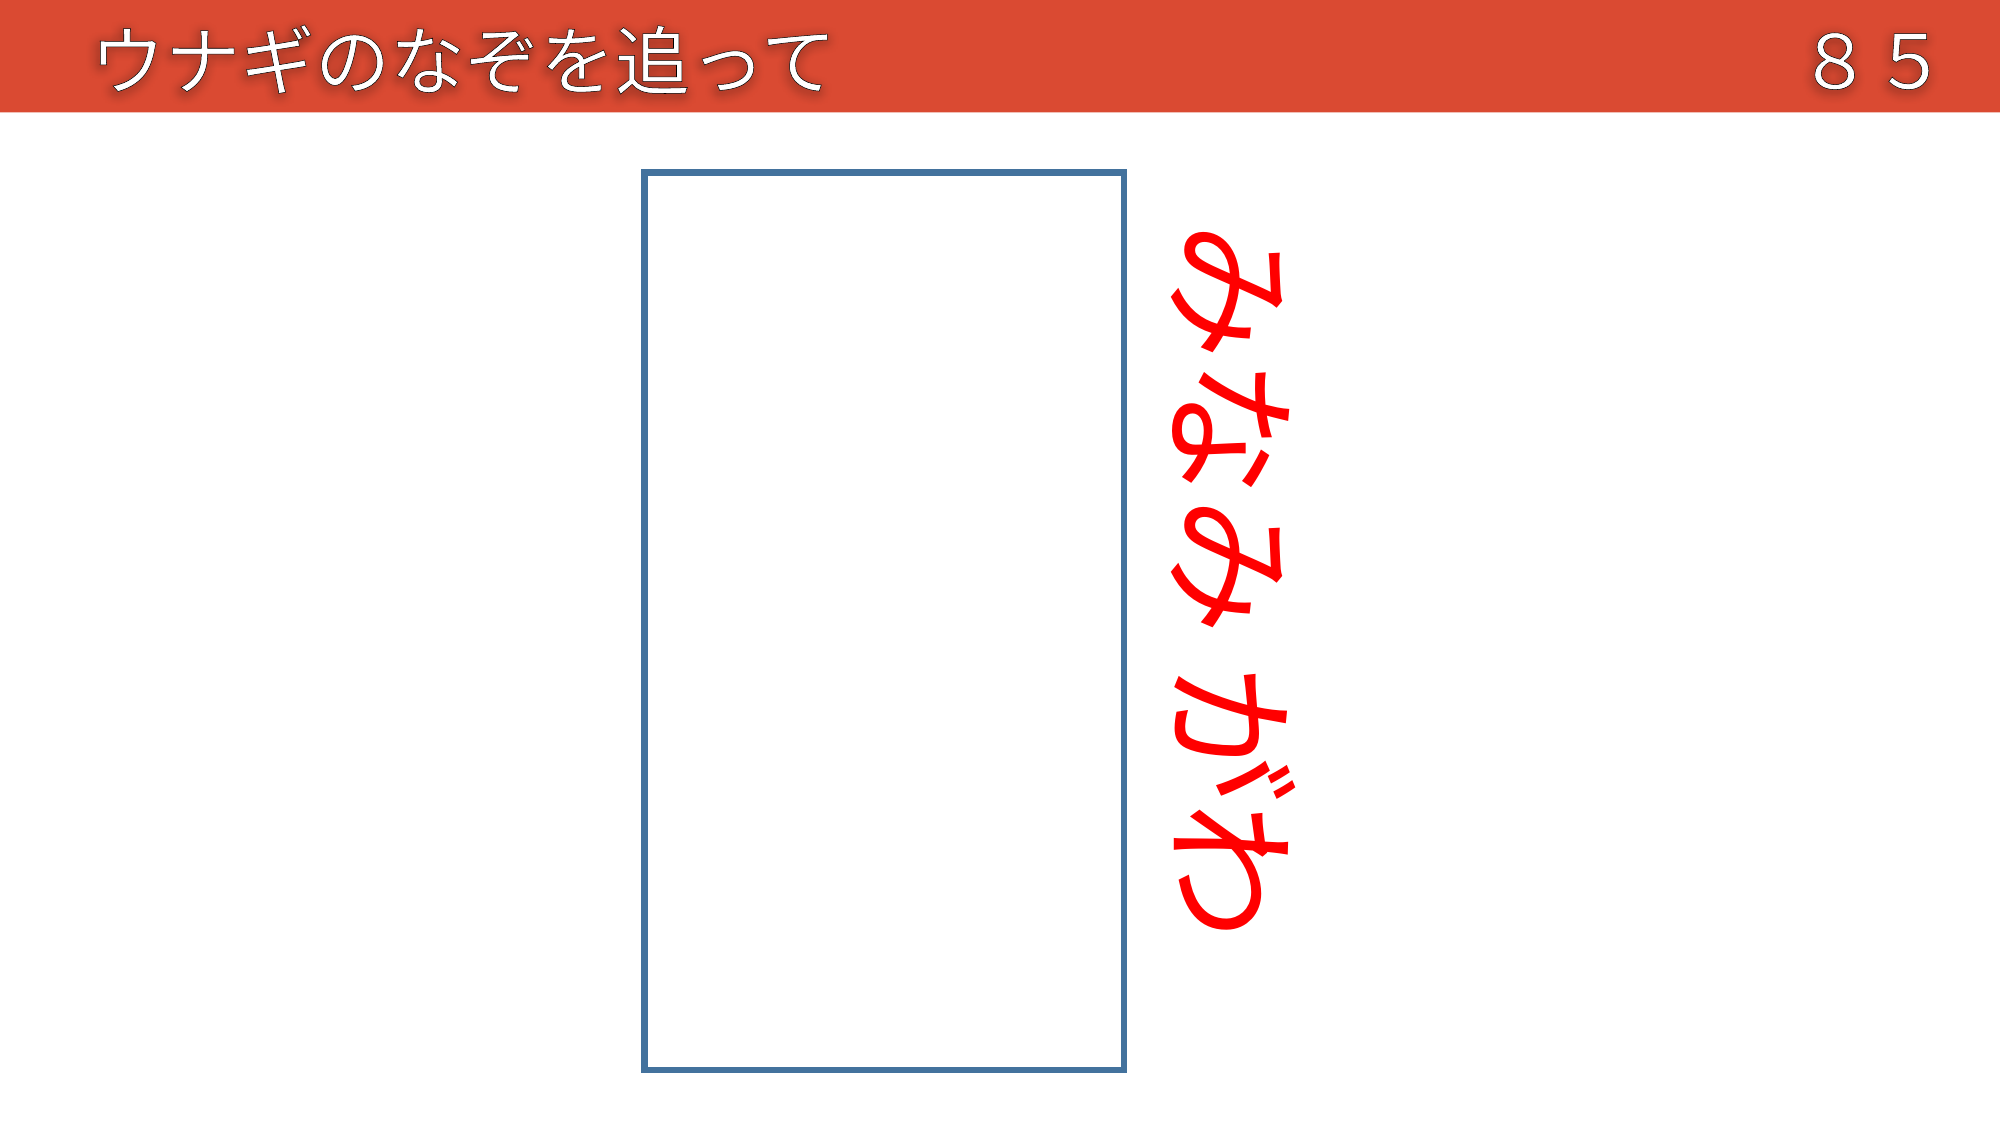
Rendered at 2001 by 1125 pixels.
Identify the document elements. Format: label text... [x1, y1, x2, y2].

text_box 南側 [616, 195, 1152, 1125]
text_box [0, 0, 2000, 113]
text_box ８５ [1782, 6, 1963, 112]
text_box みなみ がわ [1127, 207, 1324, 987]
text_box [643, 172, 1125, 1071]
text_box ウナギのなぞを追って [75, 6, 1201, 112]
